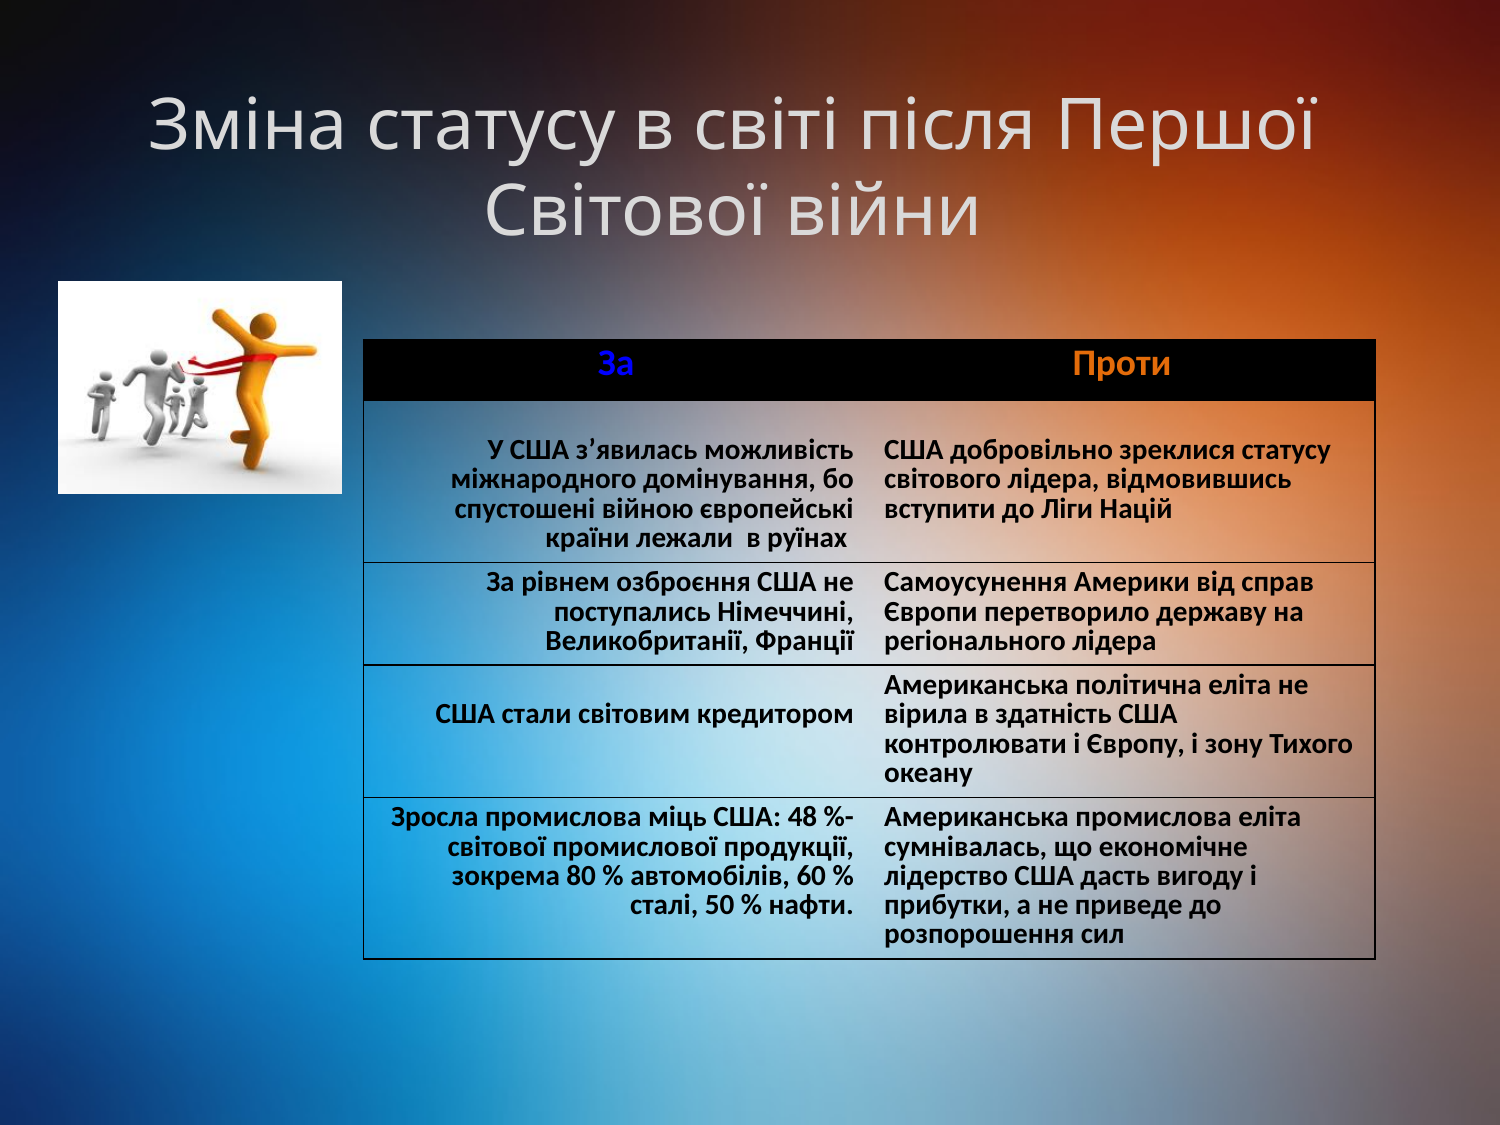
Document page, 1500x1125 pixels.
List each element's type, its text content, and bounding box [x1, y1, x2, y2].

table_cell Самоусунення Америки від справ Європи перетворило державу на регіонального лідера [869, 563, 1374, 664]
table_cell Зросла промислова міць США: 48 %- світової промислової продукції, зокрема 80 % автомобілів, 60 % сталі, 50 % нафти. [364, 798, 869, 958]
title Зміна статусу в світі після Першої Світової війни [58, 70, 1409, 258]
picture [0, 0, 1500, 1125]
table_cell Американська політична еліта не вірила в здатність США контролювати і Європу, і зону Тихого океану [869, 666, 1374, 797]
table_cell США добровільно зреклися статусу світового лідера, відмовившись вступити до Ліги Націй [869, 401, 1374, 562]
table_cell Американська промислова еліта сумнівалась, що економічне лідерство США дасть вигоду і прибутки, а не приведе до розпорошення сил [869, 798, 1374, 958]
table_cell За рівнем озброєння США не поступались Німеччині, Великобританії, Франції [364, 563, 869, 664]
table_header Проти [869, 341, 1374, 400]
table_cell У США з’явилась можливість міжнародного домінування, бо спустошені війною європейські країни лежали в руїнах [364, 401, 869, 562]
table_cell США стали світовим кредитором [364, 666, 869, 797]
table_header За [364, 341, 869, 400]
